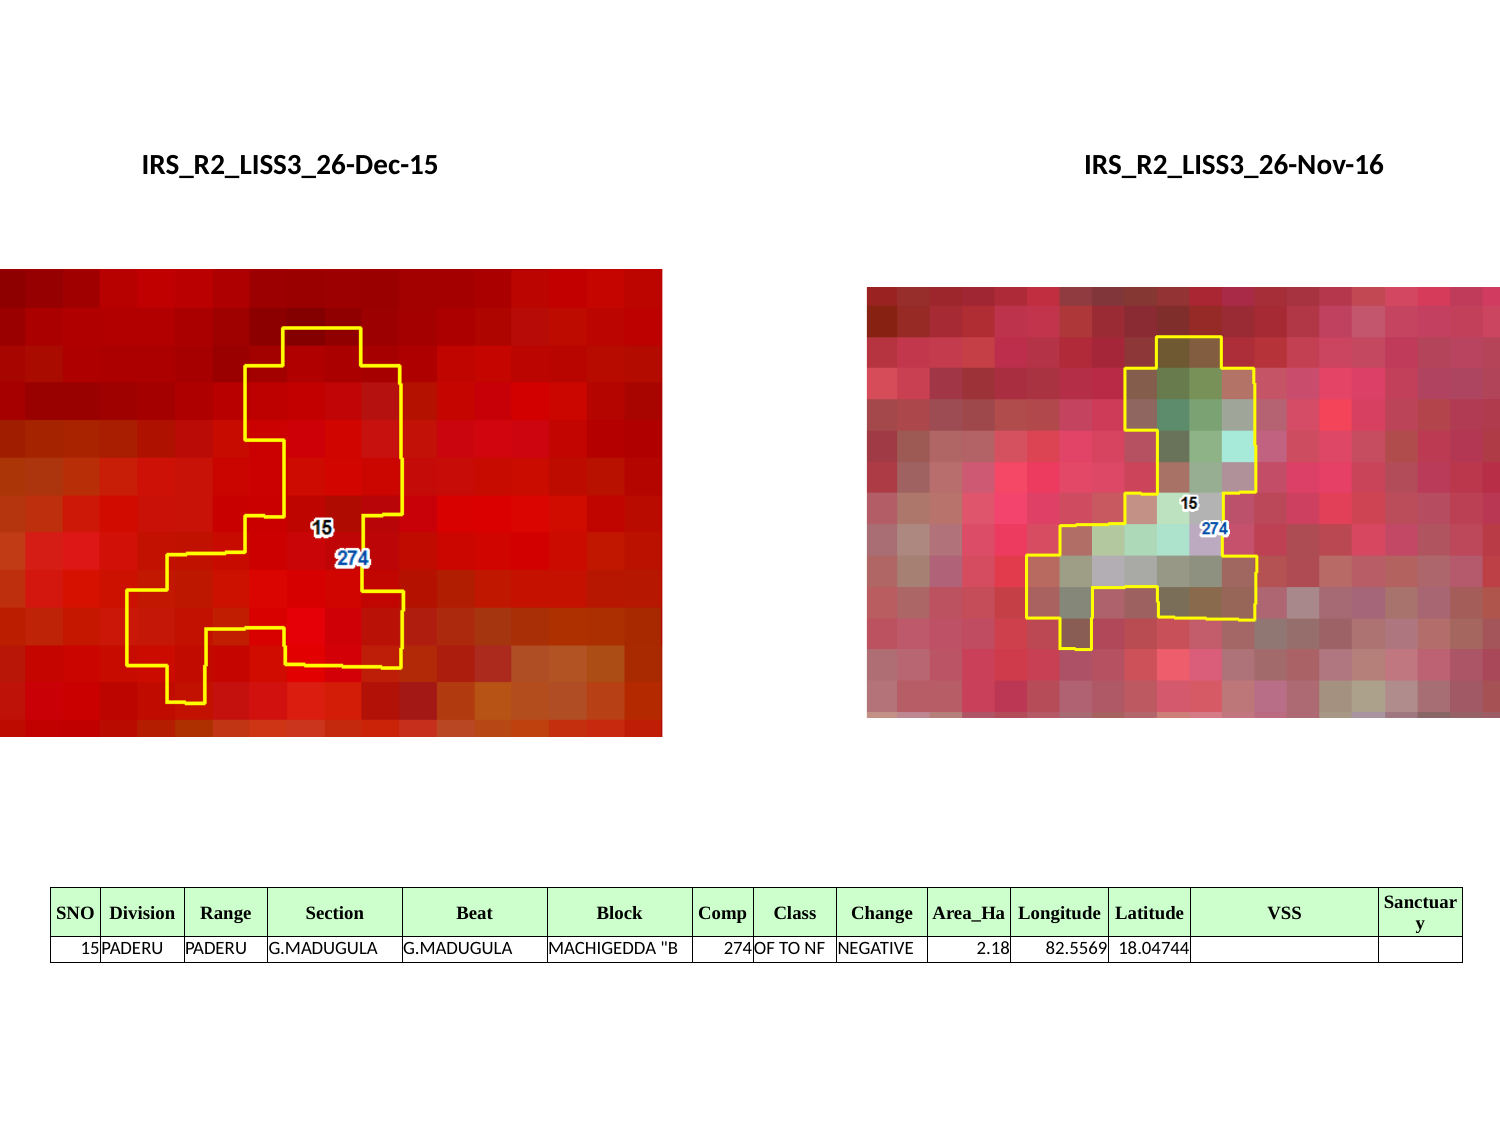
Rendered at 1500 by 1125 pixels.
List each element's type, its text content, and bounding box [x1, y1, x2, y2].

table_header Area_Ha [928, 888, 1010, 936]
table_cell G.MADUGULA [403, 937, 547, 962]
table_header Block [548, 888, 692, 936]
table_header SNO [51, 888, 100, 936]
table_header Division [101, 888, 184, 936]
table_header Sanctuary [1379, 888, 1462, 936]
table_header Latitude [1109, 888, 1190, 936]
table_header Range [185, 888, 267, 936]
table_cell 15 [51, 937, 100, 962]
table_header Comp [693, 888, 753, 936]
table_cell [1191, 937, 1378, 962]
table_cell 82.5569 [1011, 937, 1108, 962]
table_cell MACHIGEDDA "B [548, 937, 692, 962]
table_cell 2.18 [928, 937, 1010, 962]
picture [866, 287, 1500, 718]
text_box IRS_R2_LISS3_26-Nov-16 [1069, 137, 1406, 188]
table_header Section [268, 888, 402, 936]
table_cell PADERU [101, 937, 184, 962]
table_header VSS [1191, 888, 1378, 936]
table_header Class [754, 888, 836, 936]
picture [0, 268, 663, 737]
table_cell 18.04744 [1109, 937, 1190, 962]
table_cell PADERU [185, 937, 267, 962]
table_cell NEGATIVE [837, 937, 927, 962]
table_cell [1379, 937, 1462, 962]
table_header Longitude [1011, 888, 1108, 936]
text_box IRS_R2_LISS3_26-Dec-15 [126, 137, 461, 188]
table_header Beat [403, 888, 547, 936]
table_cell OF TO NF [754, 937, 836, 962]
table_cell 274 [693, 937, 753, 962]
table_cell G.MADUGULA [268, 937, 402, 962]
table_header Change [837, 888, 927, 936]
